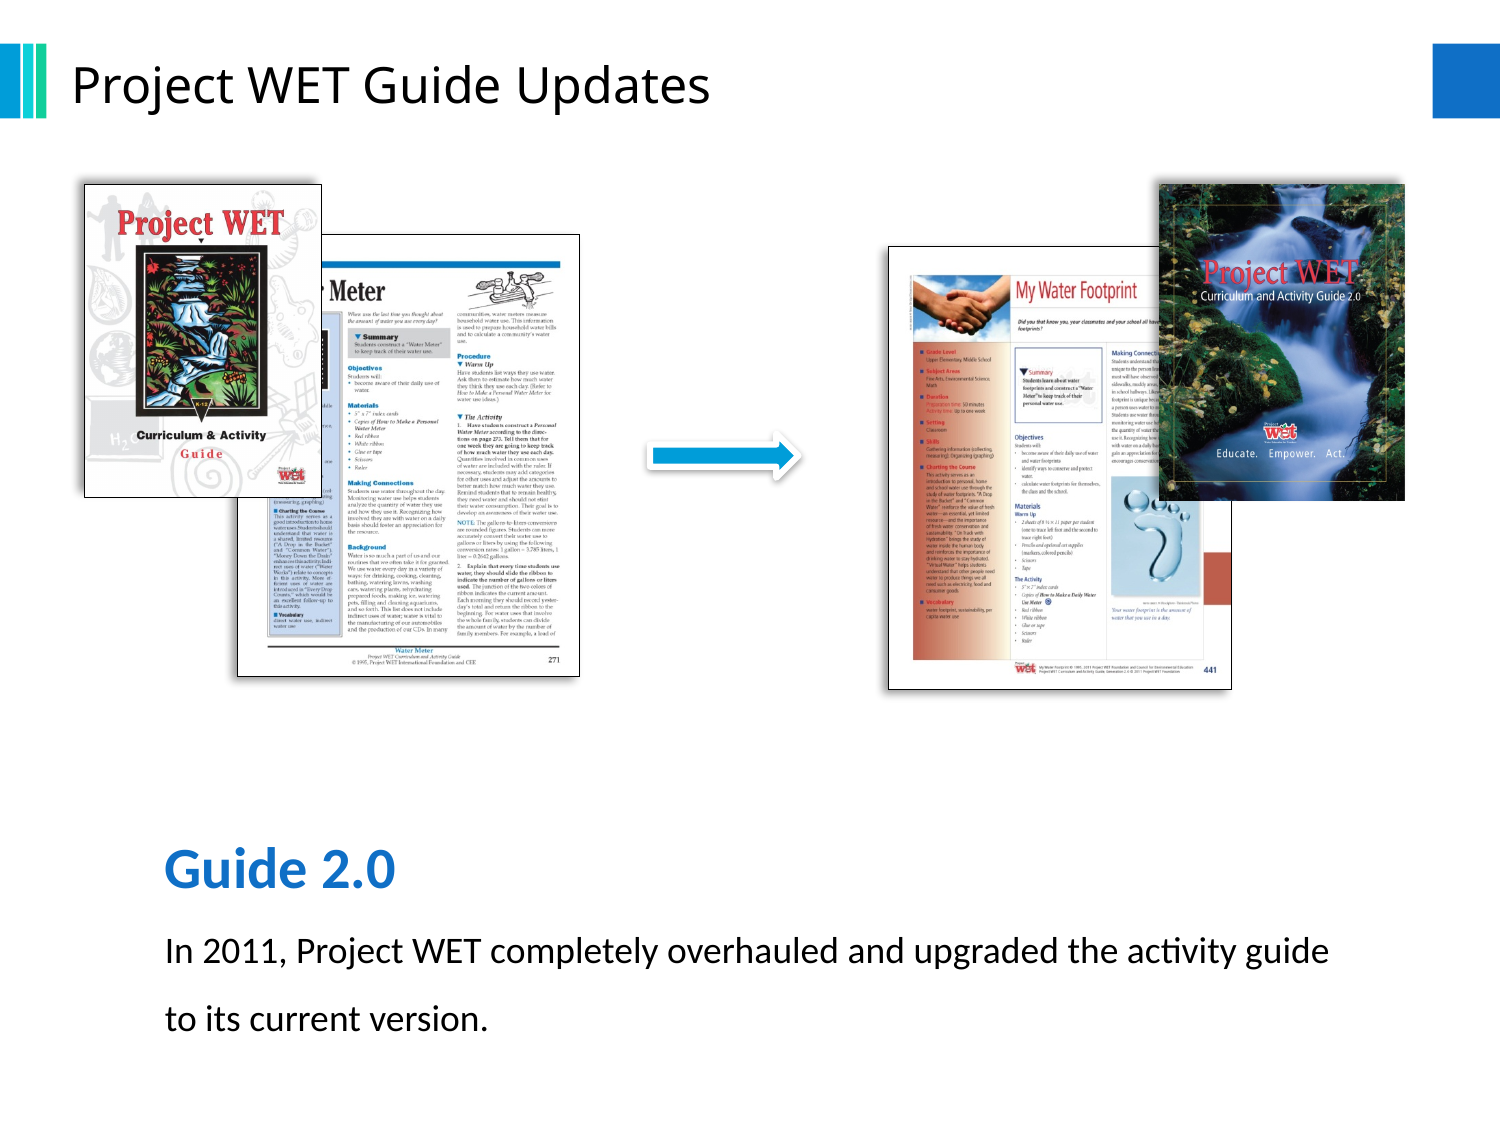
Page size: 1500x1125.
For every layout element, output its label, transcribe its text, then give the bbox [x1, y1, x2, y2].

picture [887, 184, 1405, 690]
text_box [646, 430, 802, 481]
text_box Guide 2.0 In 2011, Project WET completely overhauled and upgraded the activity guide to its current version. [149, 787, 1363, 1046]
picture [83, 184, 580, 677]
title Project WET Guide Updates [56, 36, 1001, 132]
